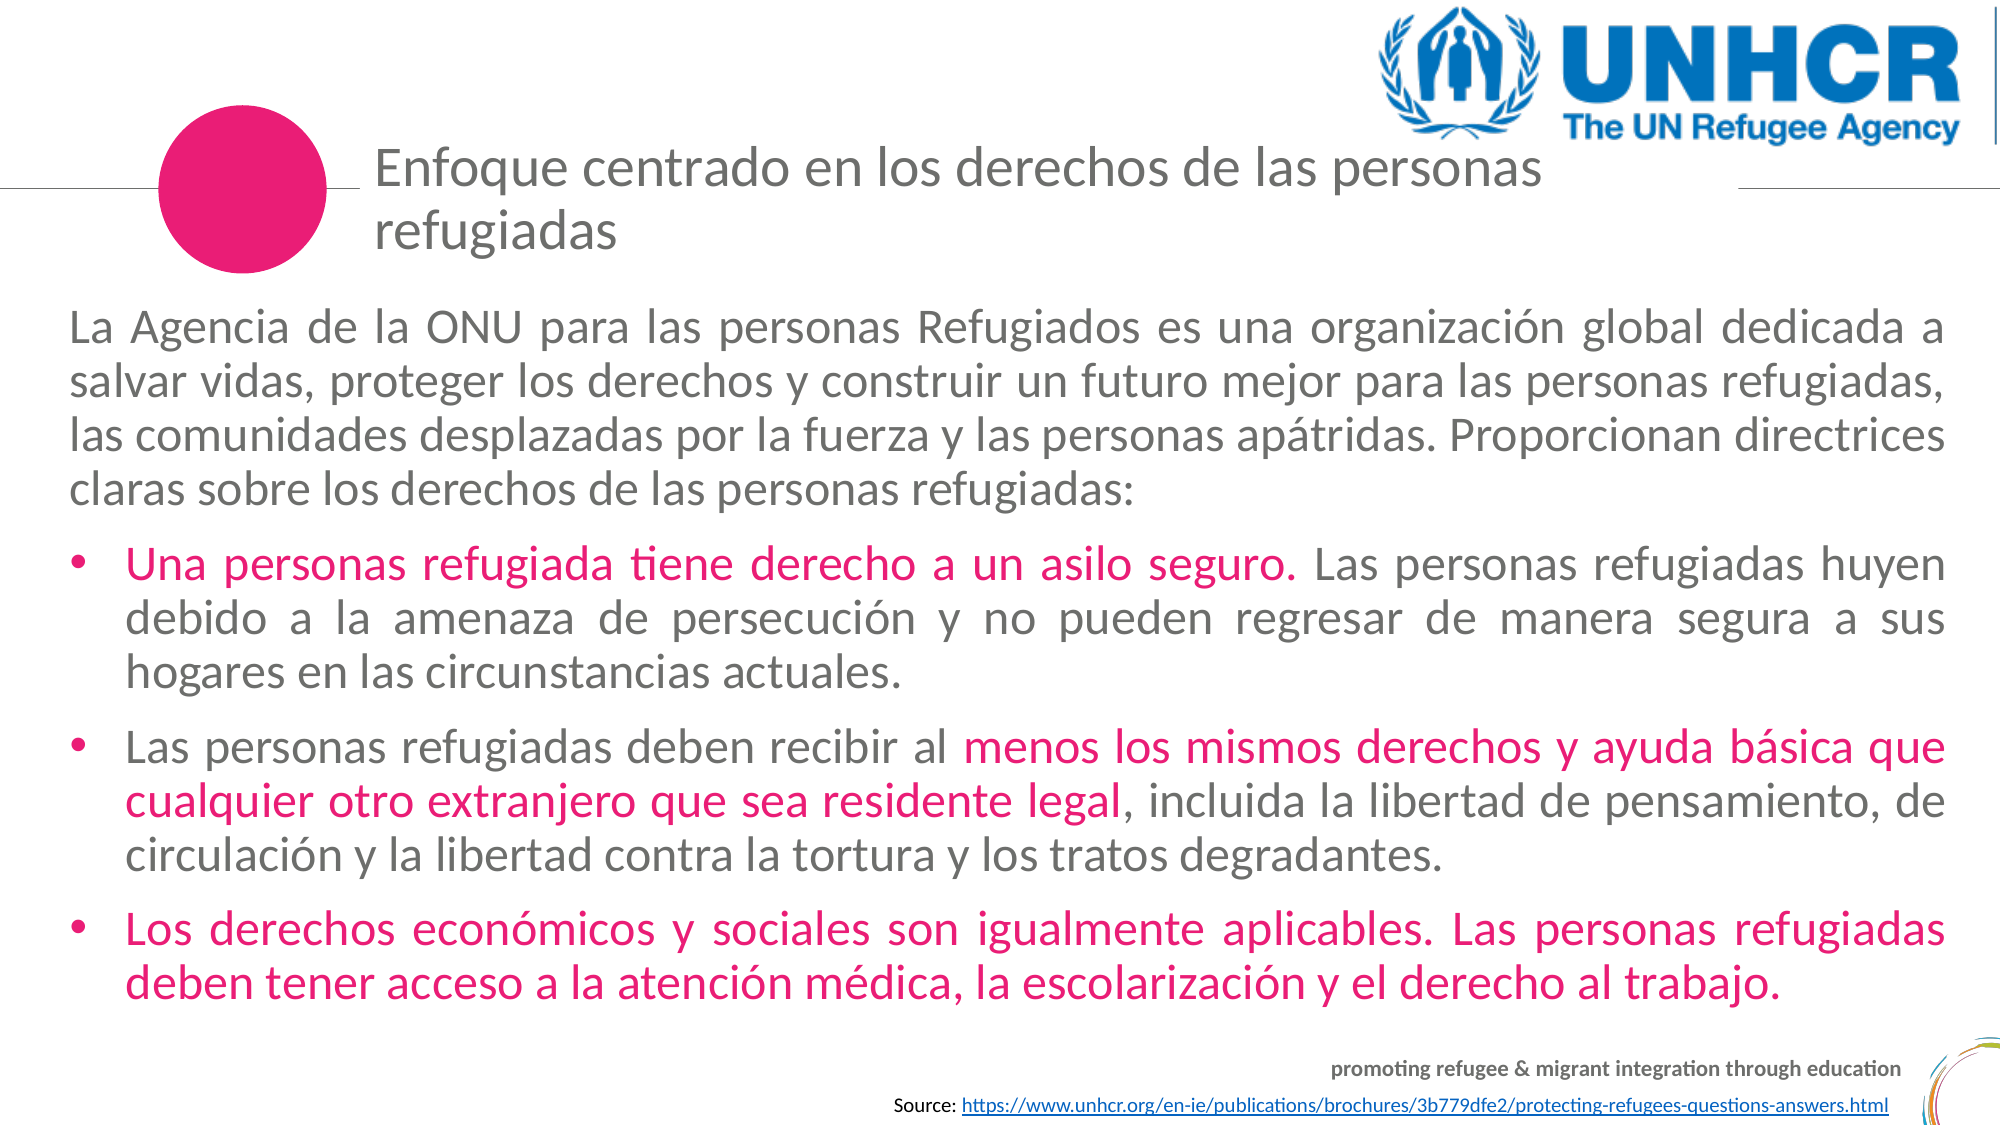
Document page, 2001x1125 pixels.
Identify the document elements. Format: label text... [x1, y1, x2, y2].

list Enfoque centrado en los derechos de las personas refugiadas [359, 129, 1739, 271]
picture [1376, 0, 2000, 151]
list La Agencia de la ONU para las personas Refugiados es una organización global dedicada a salvar vidas, proteger los derechos y construir un futuro mejor para las personas refugiadas, las comunidades desplazadas por la fuerza y las personas apátridas. Proporcionan directrices claras sobre los derechos de las personas refugiadas: Una personas refugiada tiene derecho a un asilo seguro. Las personas refugiadas huyen debido a la amenaza de persecución y no pueden regresar de manera segura a sus hogares en las circunstancias actuales. Las personas refugiadas deben recibir al menos los mismos derechos y ayuda básica que cualquier otro extranjero que sea residente legal, incluida la libertad de pensamiento, de circulación y la libertad contra la tortura y los tratos degradantes. Los derechos económicos y sociales son igualmente aplicables. Las personas refugiadas deben tener acceso a la atención médica, la escolarización y el derecho al trabajo. [54, 292, 1963, 1031]
picture [1902, 1030, 2000, 1084]
text_box Source: https://www.unhcr.org/en-ie/publications/brochures/3b779dfe2/protecting-refugees-questions-answers.html [879, 1084, 2000, 1125]
